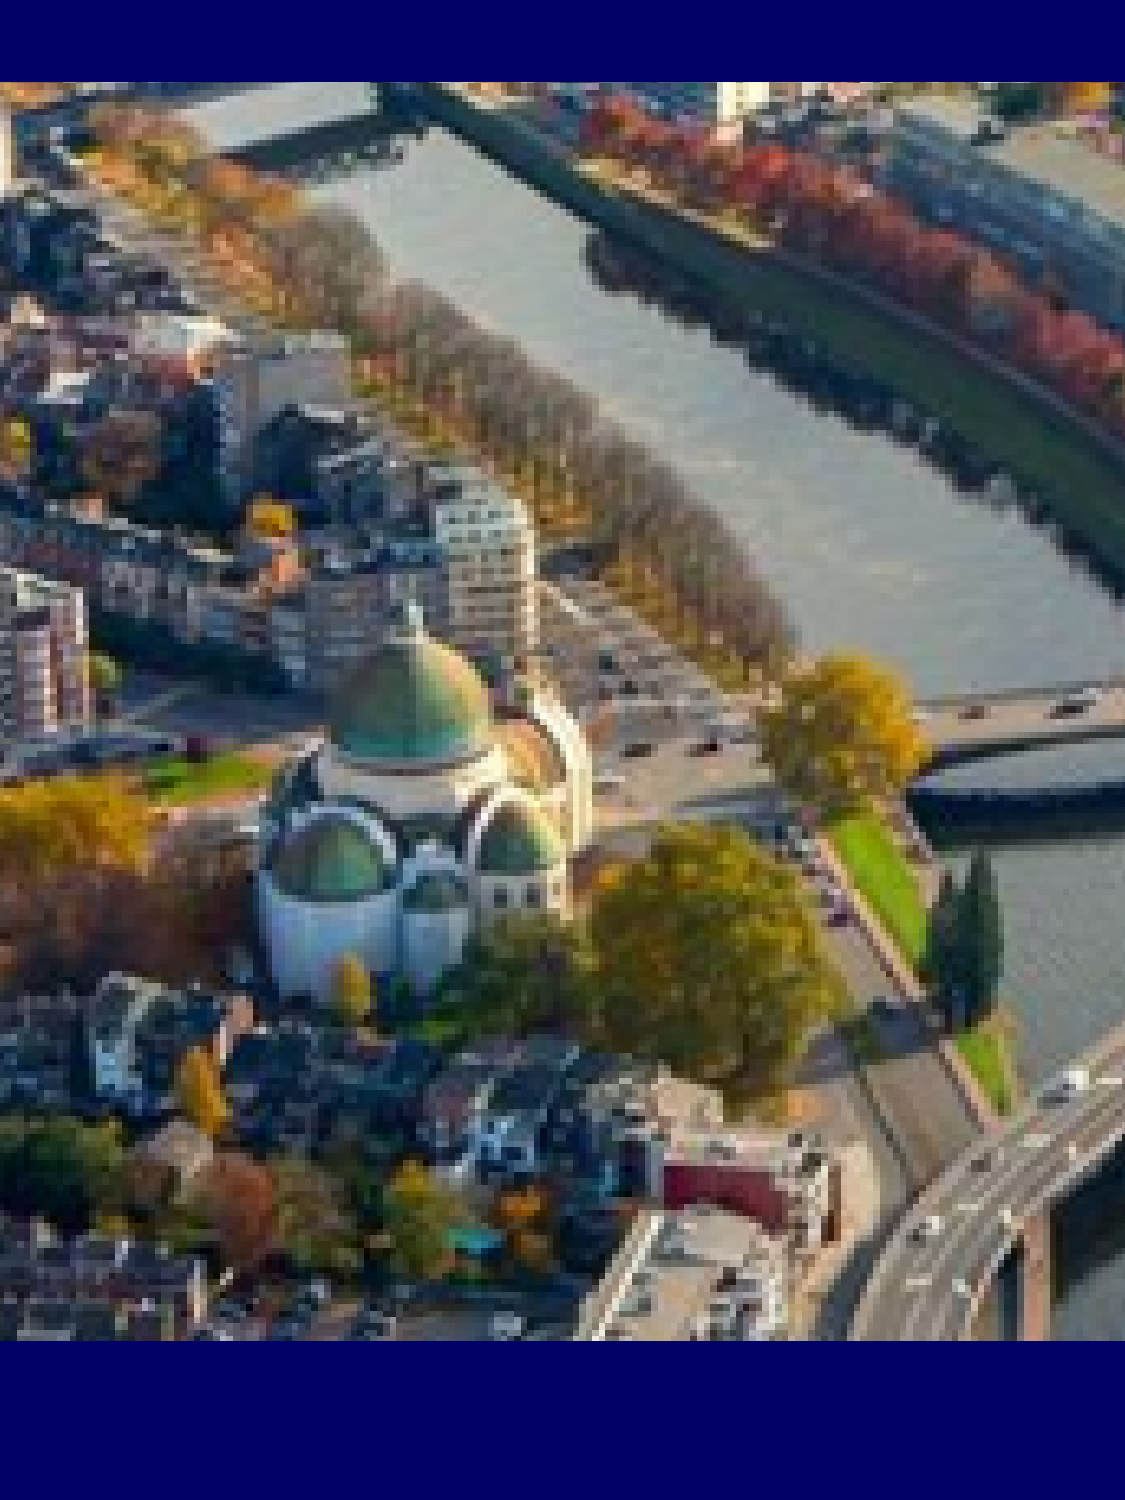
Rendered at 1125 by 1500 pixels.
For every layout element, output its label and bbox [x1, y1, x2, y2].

picture [0, 82, 1125, 1341]
